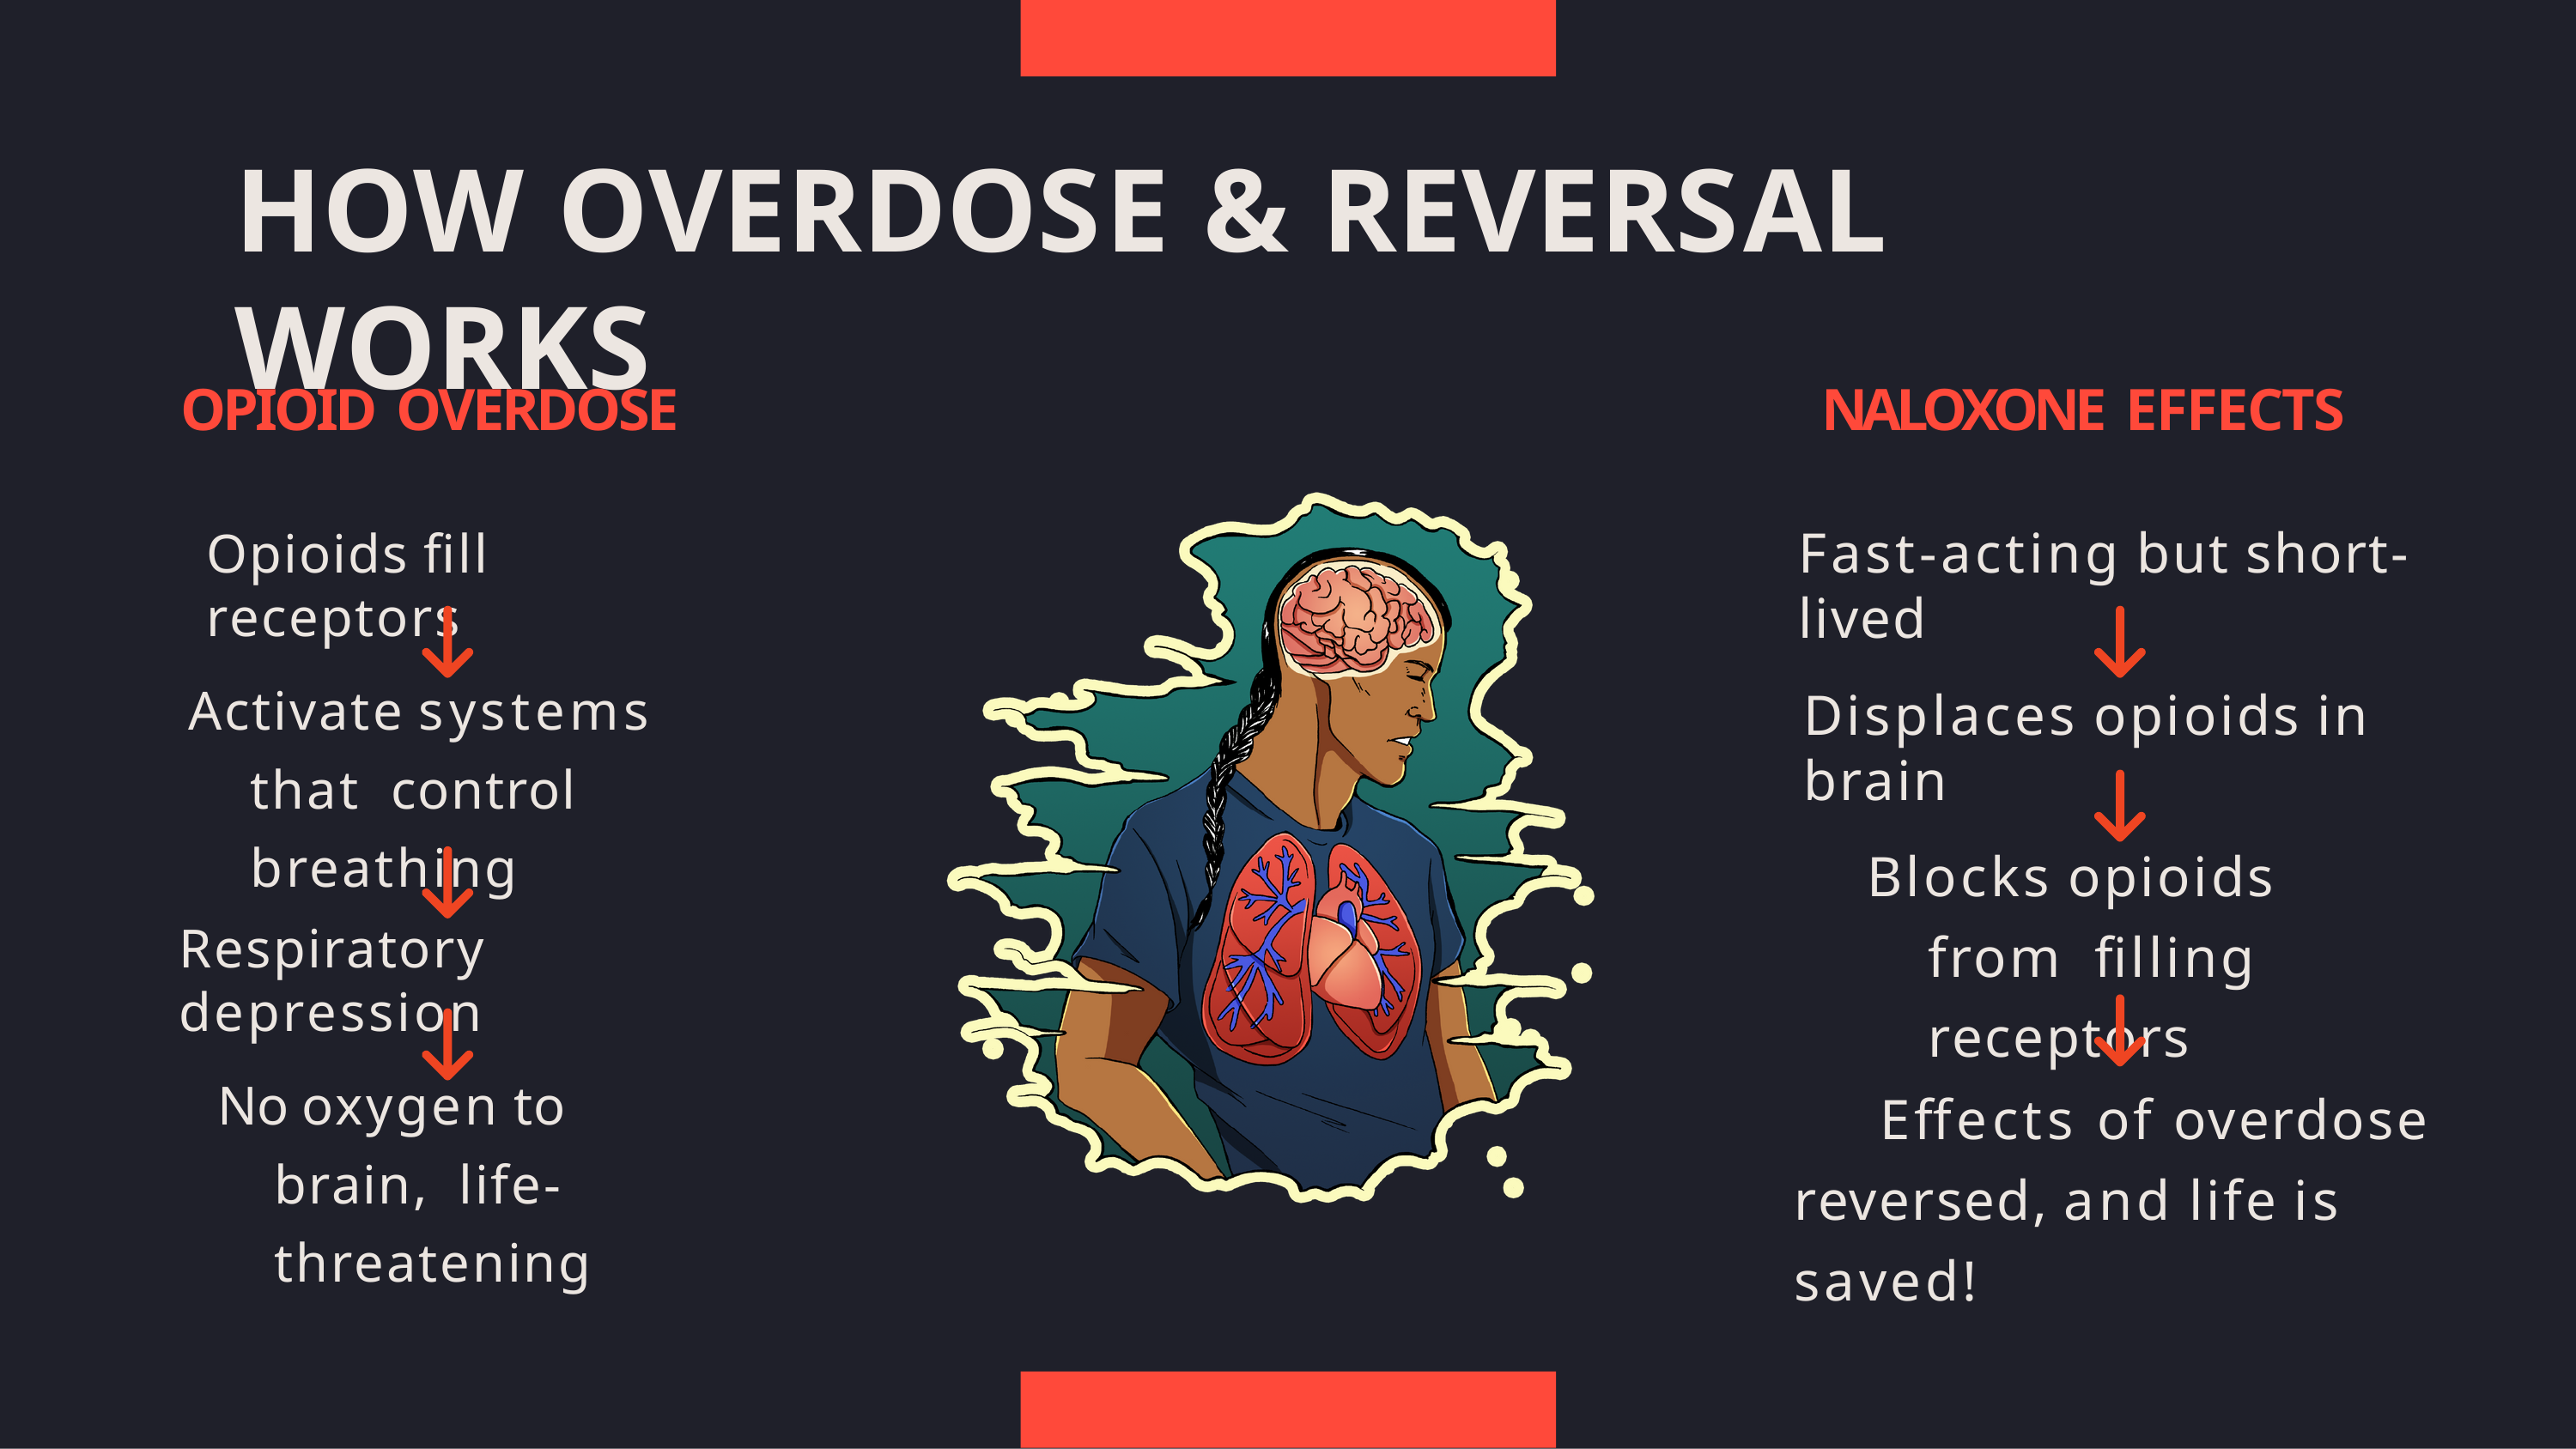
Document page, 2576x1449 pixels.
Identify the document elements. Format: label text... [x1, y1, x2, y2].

text_box Displaces opioids in brain [1801, 678, 2444, 812]
text_box [1020, 1371, 1557, 1448]
text_box [2094, 994, 2146, 1067]
text_box OPIOID OVERDOSE NALOXONE EFFECTS [179, 372, 2412, 443]
text_box Fast-acting but short-lived [1796, 516, 2449, 650]
text_box Activate systems that control breathing [186, 660, 713, 898]
title HOW OVERDOSE & REVERSAL WORKS [233, 135, 2317, 372]
text_box Blocks opioids from filling receptors [1865, 825, 2366, 1068]
text_box [422, 846, 474, 919]
text_box [2094, 605, 2146, 678]
text_box [2094, 769, 2146, 842]
text_box [422, 1008, 474, 1081]
text_box [422, 605, 474, 678]
text_box Effects of overdose reversed, and life is saved! [1792, 1068, 2453, 1312]
text_box Respiratory depression [177, 912, 736, 1042]
text_box Opioids fill receptors [204, 518, 708, 647]
text_box [1020, 0, 1557, 76]
picture [930, 446, 1646, 1219]
text_box No oxygen to brain, life-threatening [216, 1055, 683, 1293]
